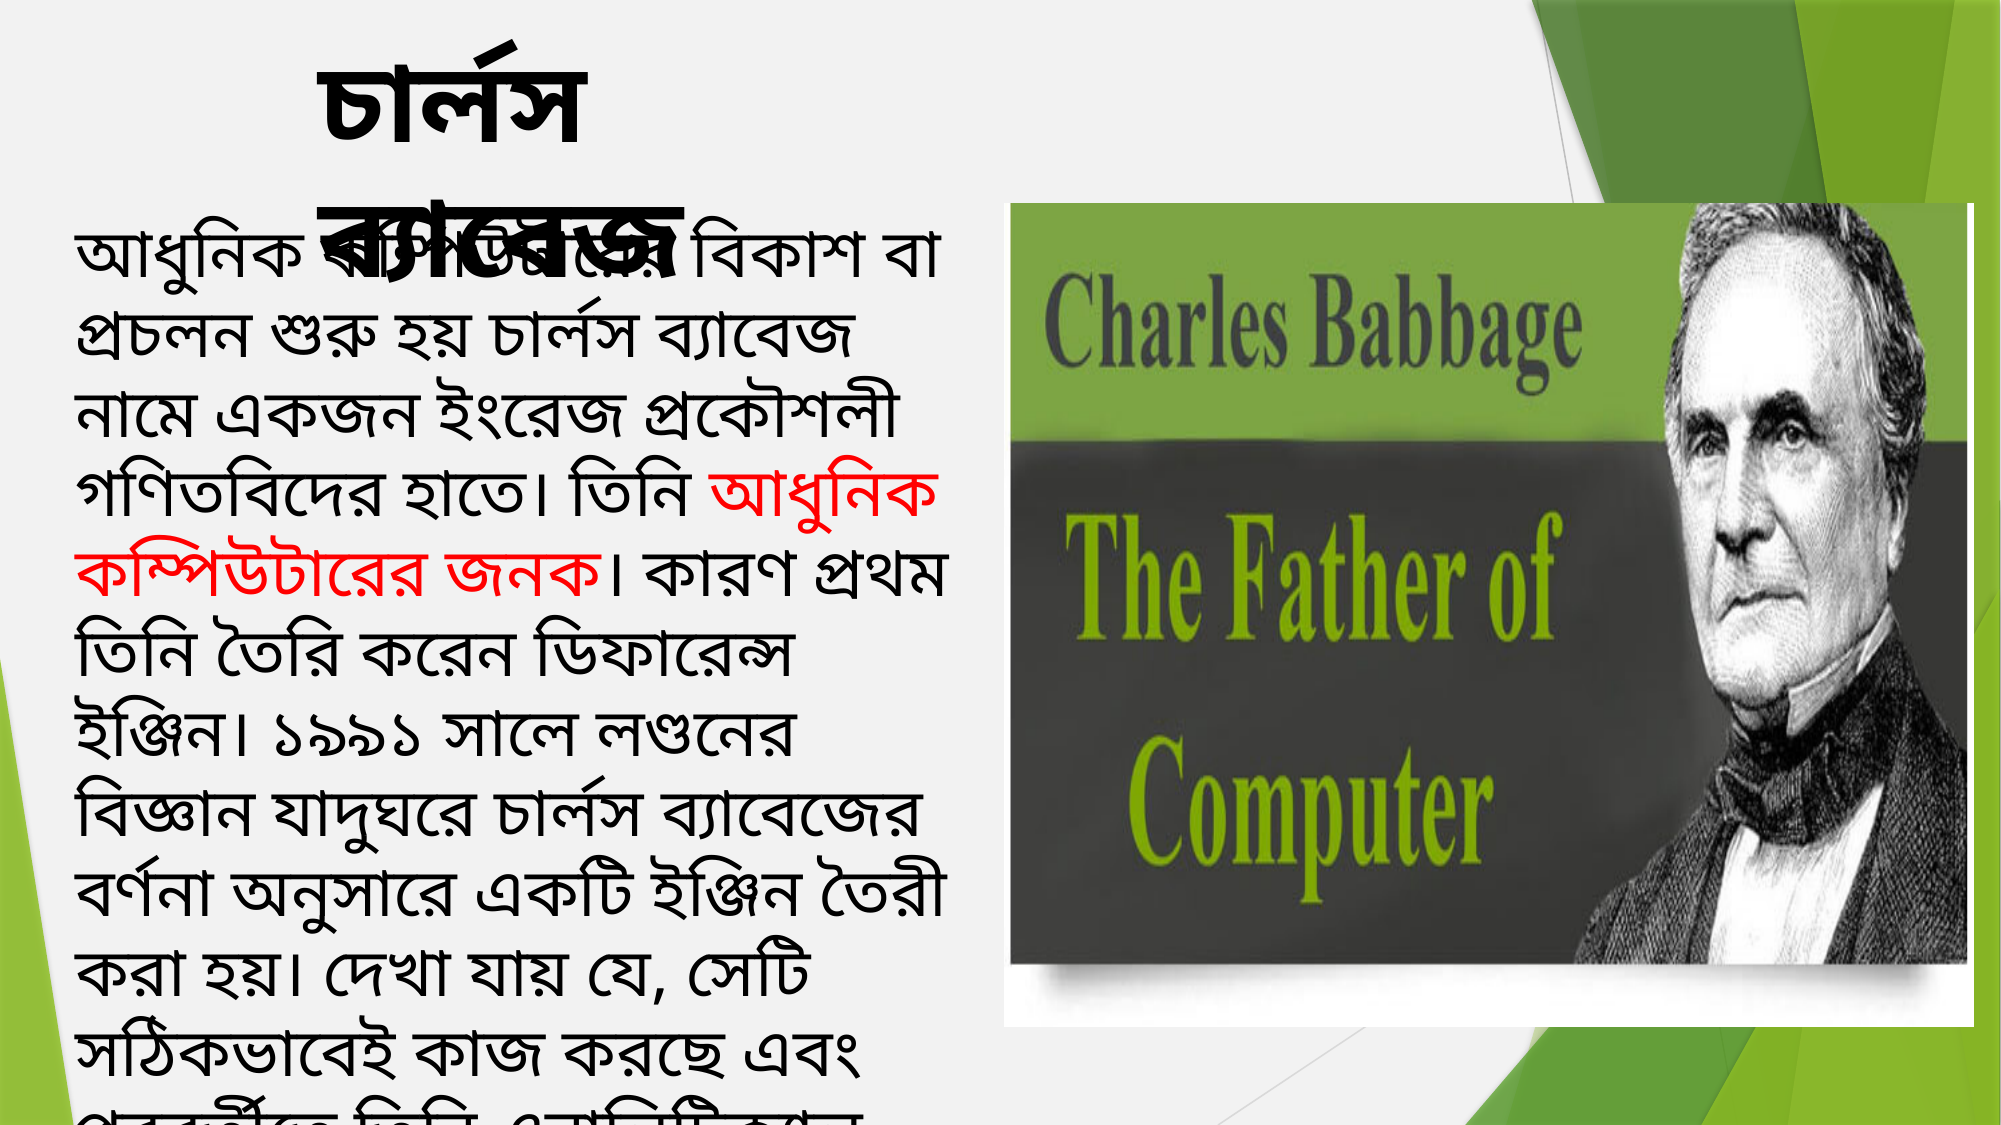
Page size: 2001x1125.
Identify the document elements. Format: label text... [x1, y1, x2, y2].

text_box চার্লস ব্যাবেজ [304, 22, 824, 308]
picture [1003, 203, 1975, 1028]
text_box আধুনিক কম্পিউটারের বিকাশ বা প্রচলন শুরু হয় চার্লস ব্যাবেজ নামে একজন ইংরেজ প্রকৌশলী গণিতবিদের হাতে। তিনি আধুনিক কম্পিউটারের জনক। কারণ প্রথম তিনি তৈরি করেন ডিফারেন্স ইঞ্জিন। ১৯৯১ সালে লণ্ডনের বিজ্ঞান যাদুঘরে চার্লস ব্যাবেজের বর্ণনা অনুসারে একটি ইঞ্জিন তৈরী করা হয়। দেখা যায় যে, সেটি সঠিকভাবেই কাজ করছে এবং পরবর্তীতে তিনি এনালিটিক্যাল ইঞ্জিন নামে একটি গণনা যন্ত্রের পরিকল্পনা করেন। [60, 123, 987, 1125]
